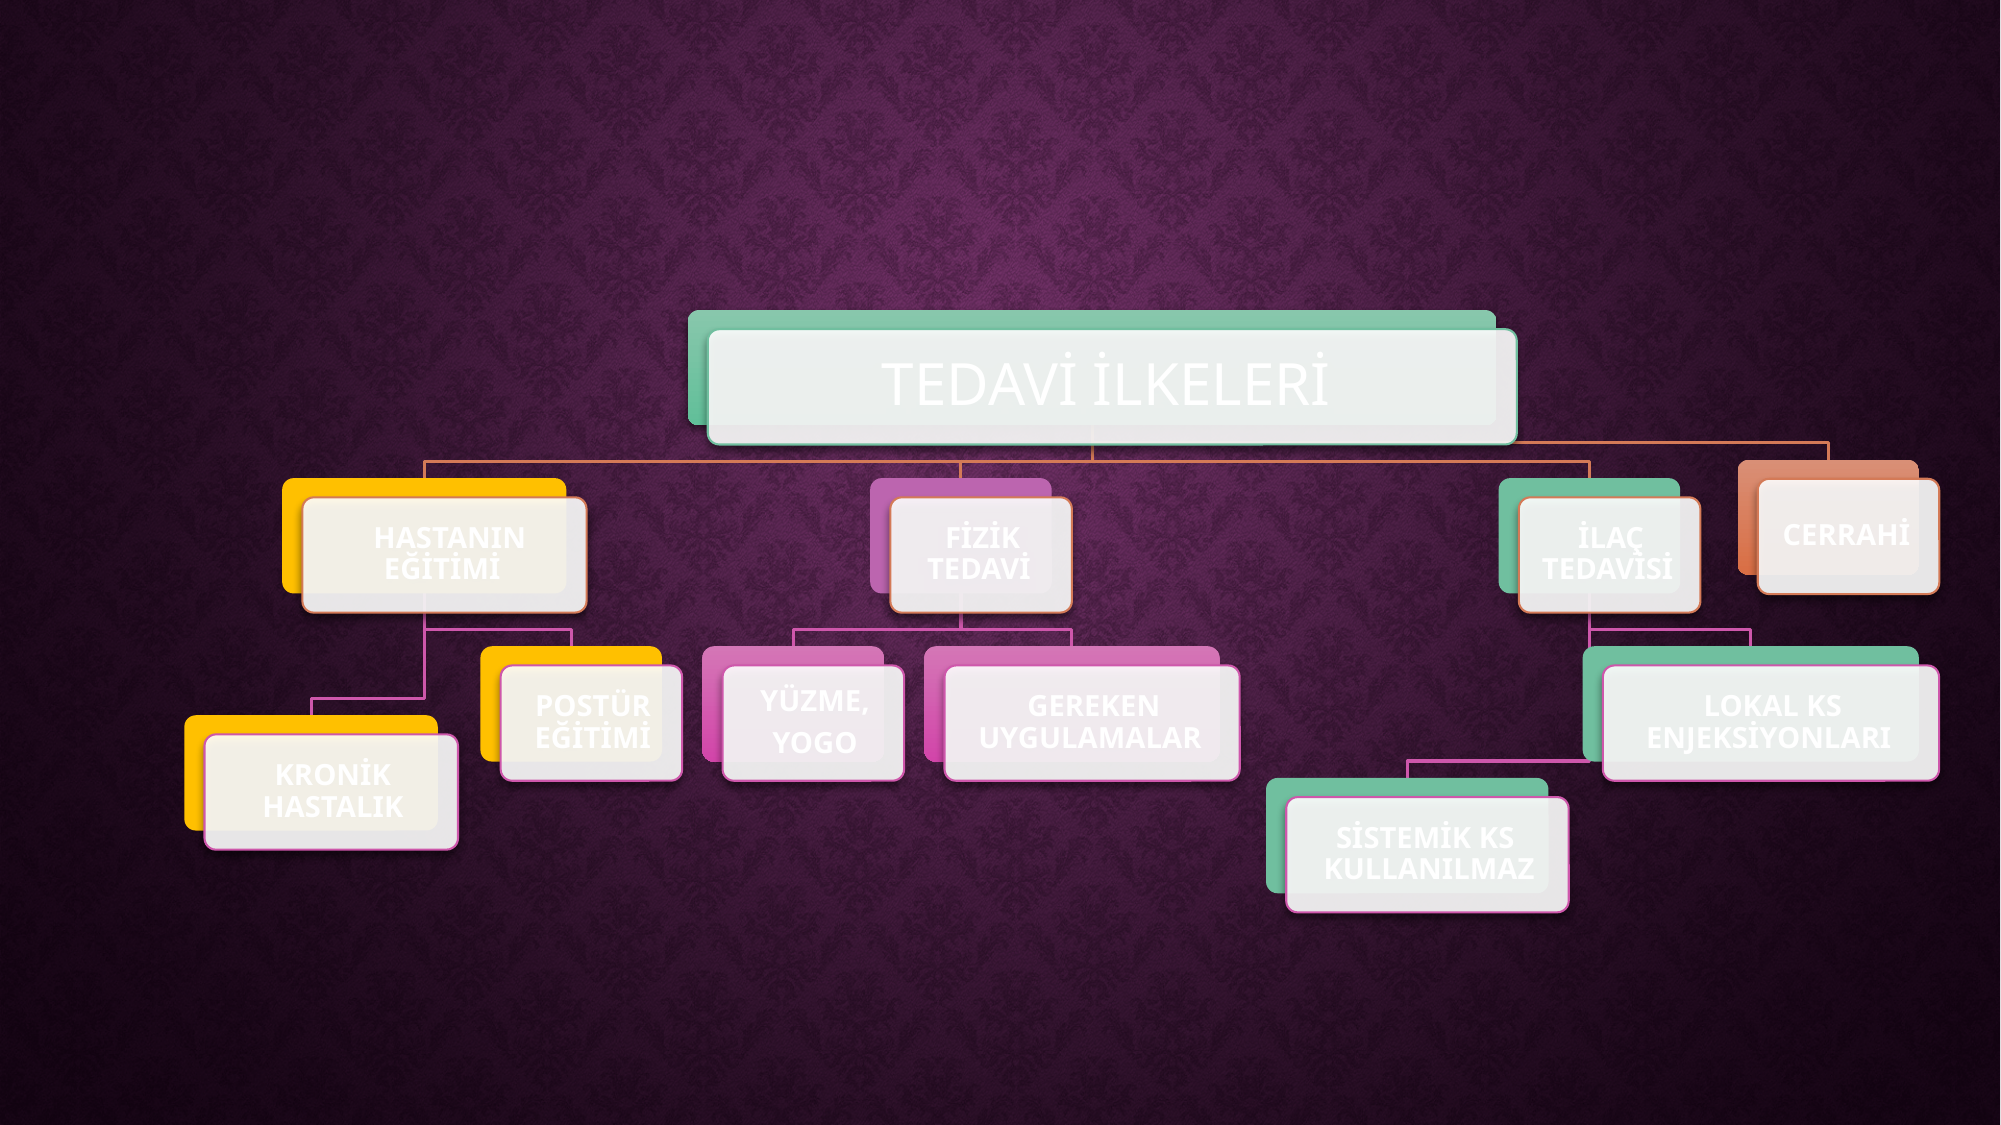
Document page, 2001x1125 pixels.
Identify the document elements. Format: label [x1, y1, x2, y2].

text_box [185, 25, 1940, 1066]
